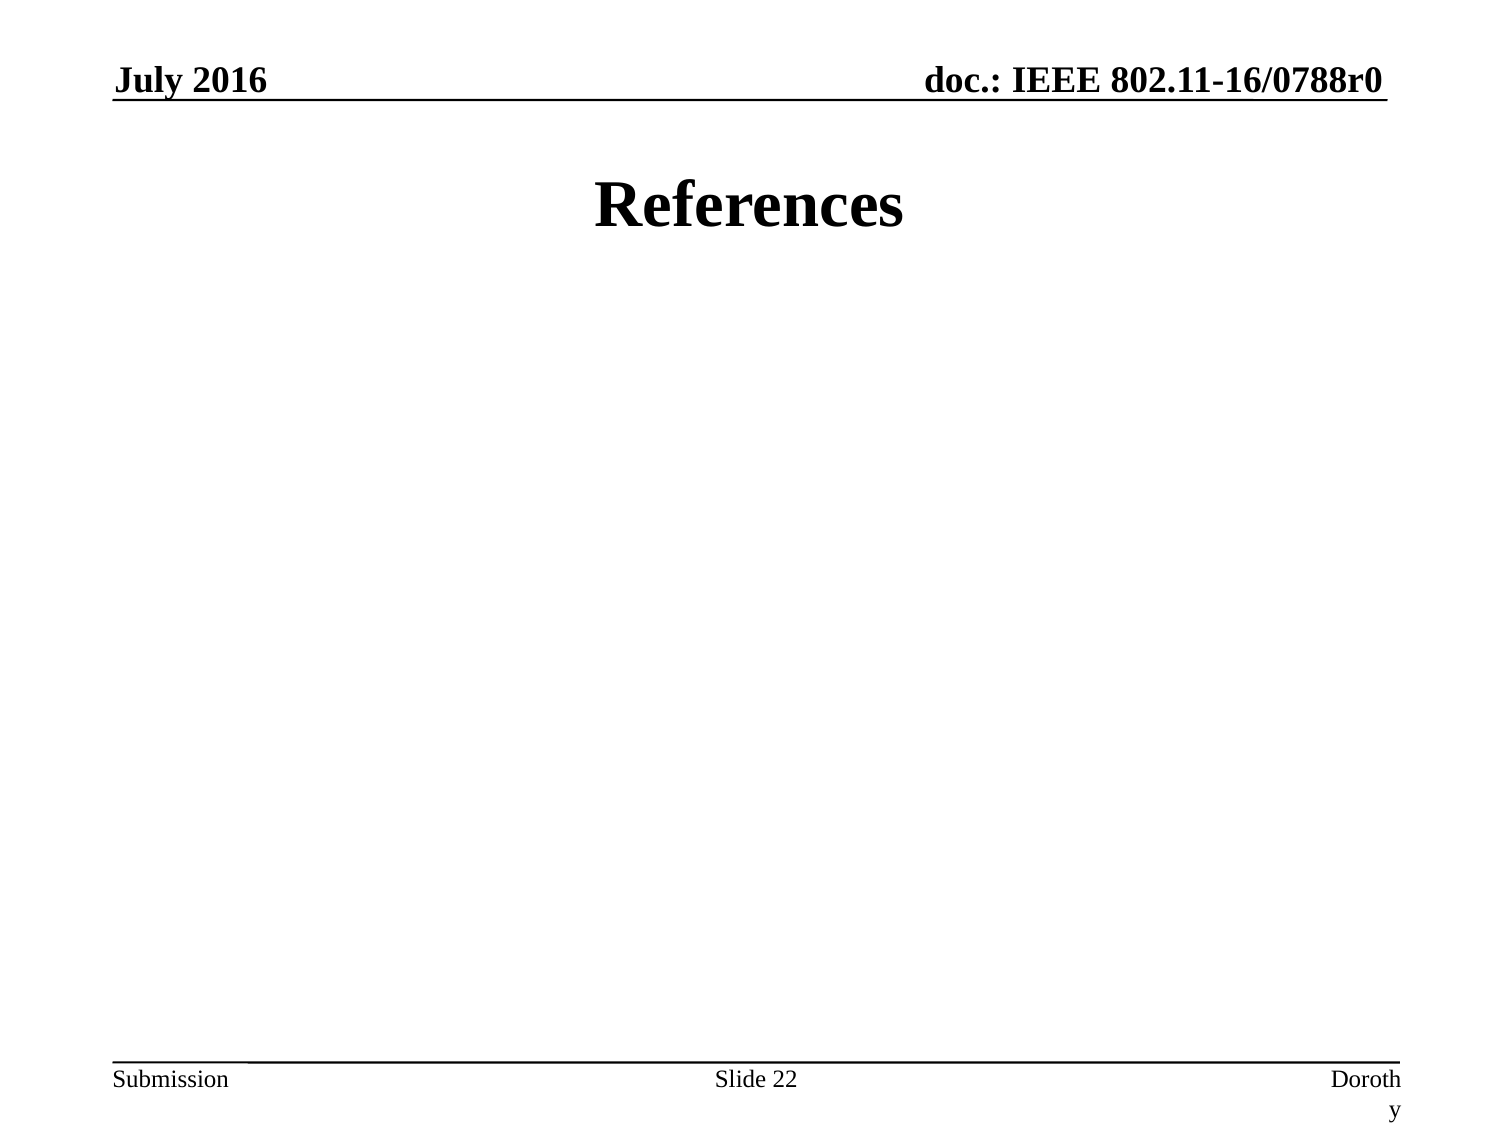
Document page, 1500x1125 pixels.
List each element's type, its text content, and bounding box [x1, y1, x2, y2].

footer Dorothy Stanley (HP Enterprise) [1324, 1061, 1402, 1093]
title References [112, 112, 1388, 288]
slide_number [114, 54, 374, 101]
slide_number Slide 22 [712, 1061, 800, 1093]
